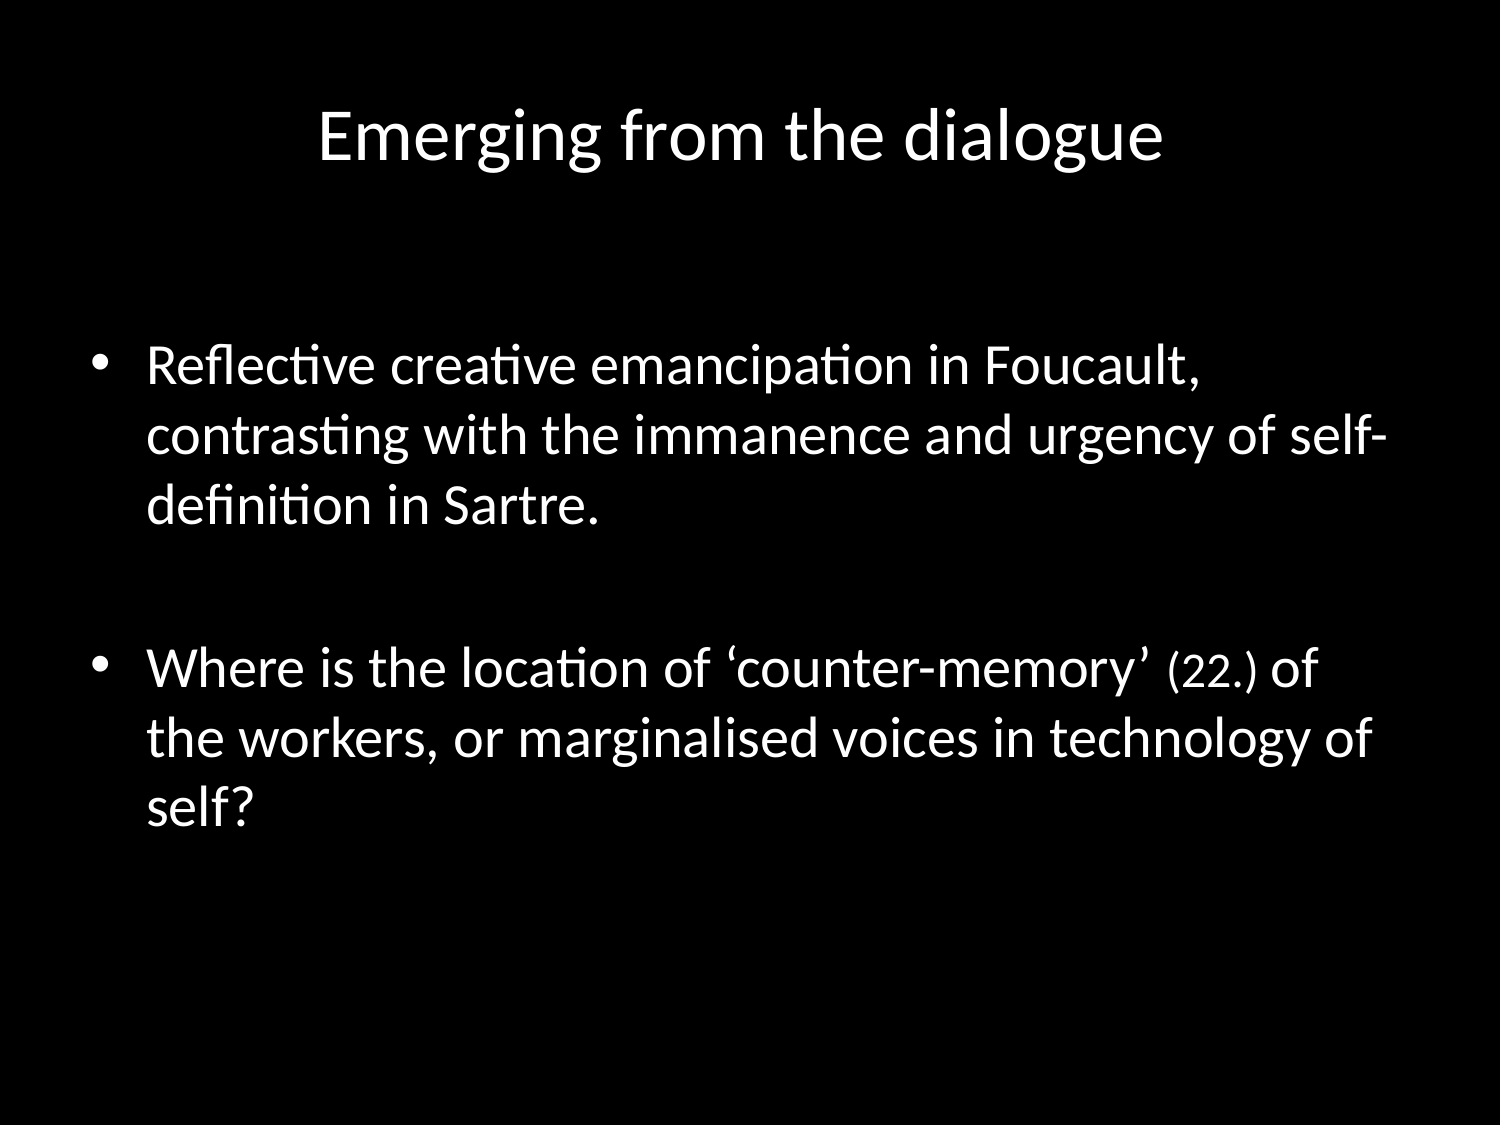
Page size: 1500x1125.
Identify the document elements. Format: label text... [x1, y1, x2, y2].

title Emerging from the dialogue [75, 81, 1425, 237]
list Reflective creative emancipation in Foucault, contrasting with the immanence and urgency of self-definition in Sartre. Where is the location of ‘counter-memory’ (22.) of the workers, or marginalised voices in technology of self? [75, 237, 1425, 1032]
